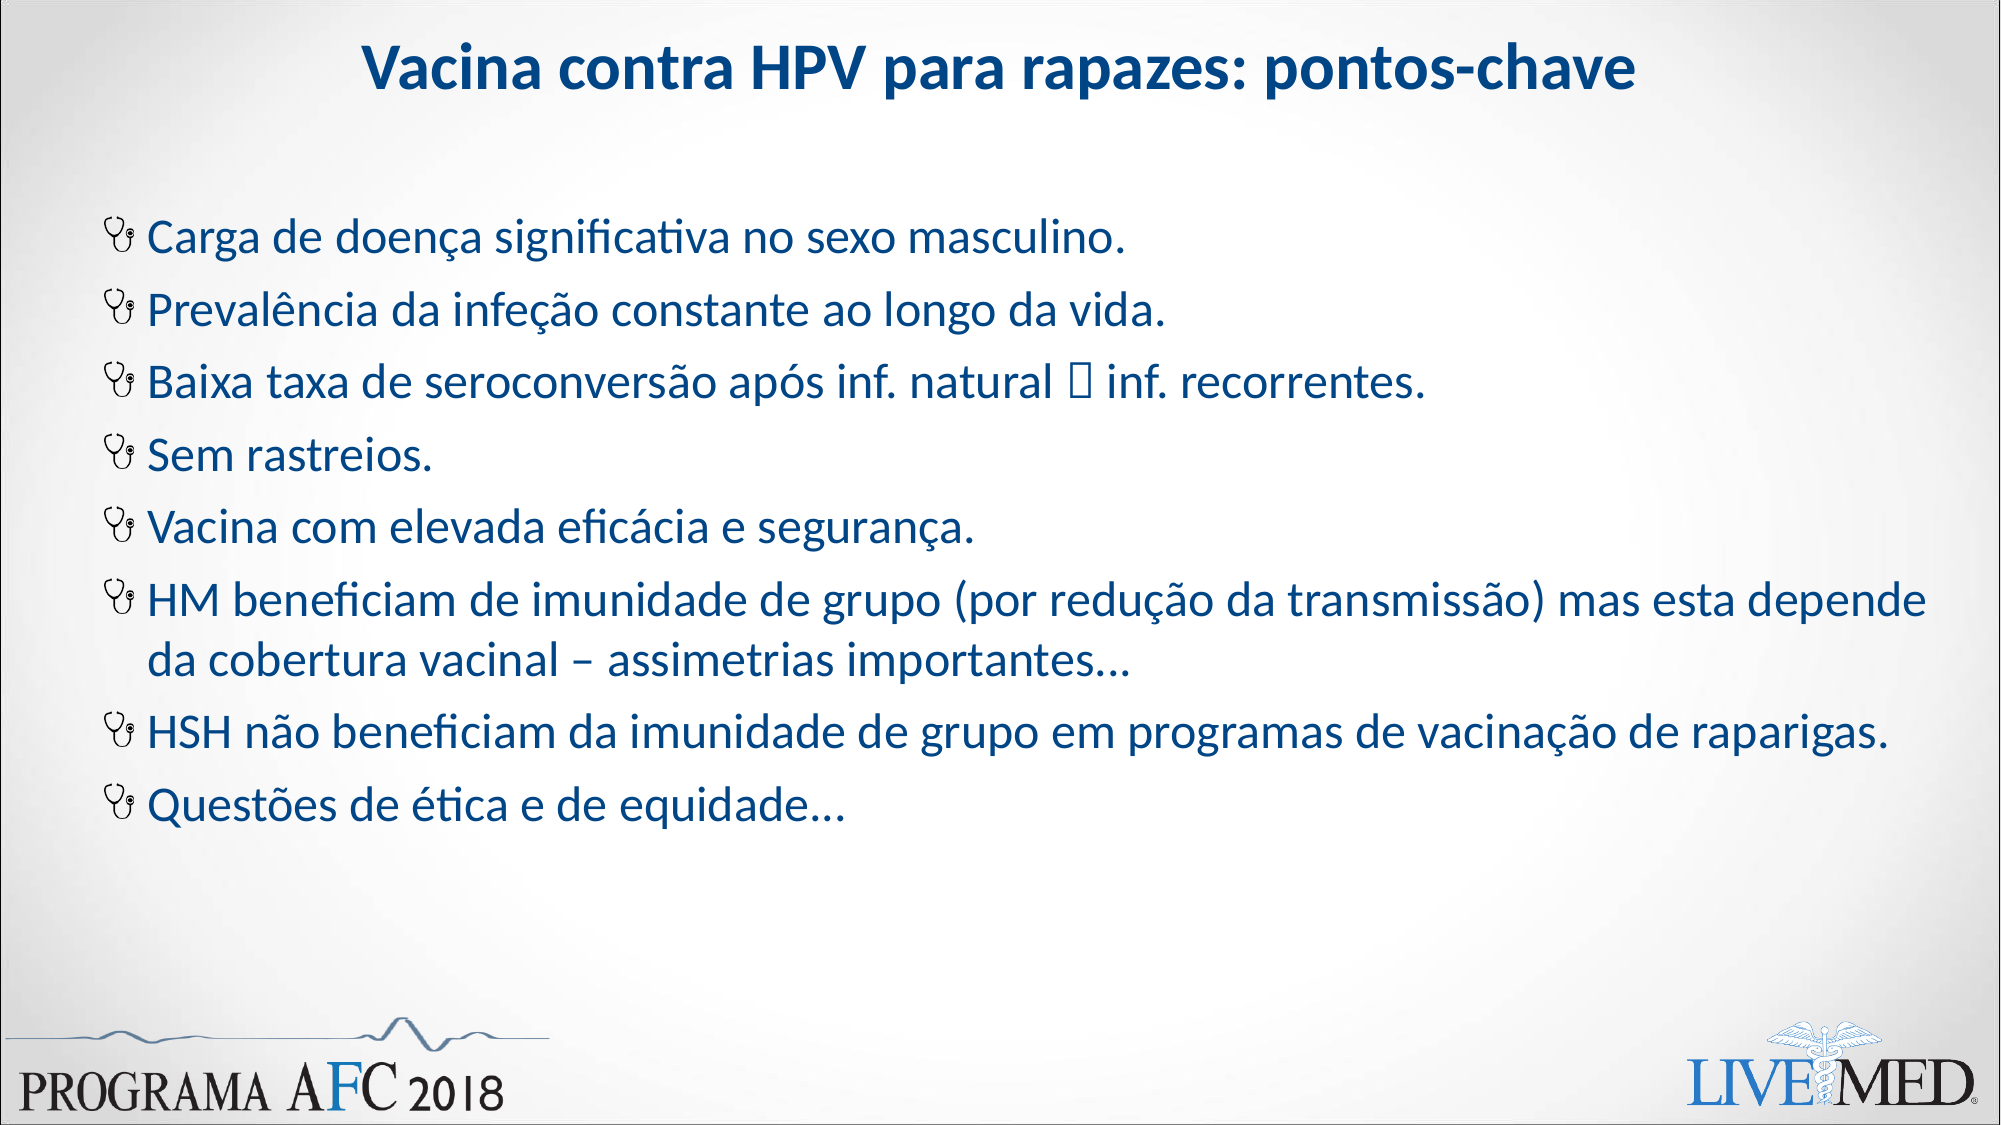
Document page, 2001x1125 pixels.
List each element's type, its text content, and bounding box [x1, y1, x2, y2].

picture [104, 216, 134, 252]
picture [104, 578, 134, 614]
picture [104, 361, 134, 397]
picture [104, 711, 134, 747]
title Vacina contra HPV para rapazes: pontos-chave [99, 13, 1900, 113]
picture [104, 506, 134, 542]
list Carga de doença significativa no sexo masculino. Prevalência da infeção constante ao longo da vida. Baixa taxa de seroconversão após inf. natural  inf. recorrentes. Sem rastreios. Vacina com elevada eficácia e segurança. HM beneficiam de imunidade de grupo (por redução da transmissão) mas esta depende da cobertura vacinal – assimetrias importantes... HSH não beneficiam da imunidade de grupo em programas de vacinação de raparigas. Questões de ética e de equidade... [0, 196, 1950, 950]
picture [0, 0, 2001, 1125]
picture [104, 288, 134, 324]
picture [104, 433, 134, 469]
picture [104, 783, 134, 819]
